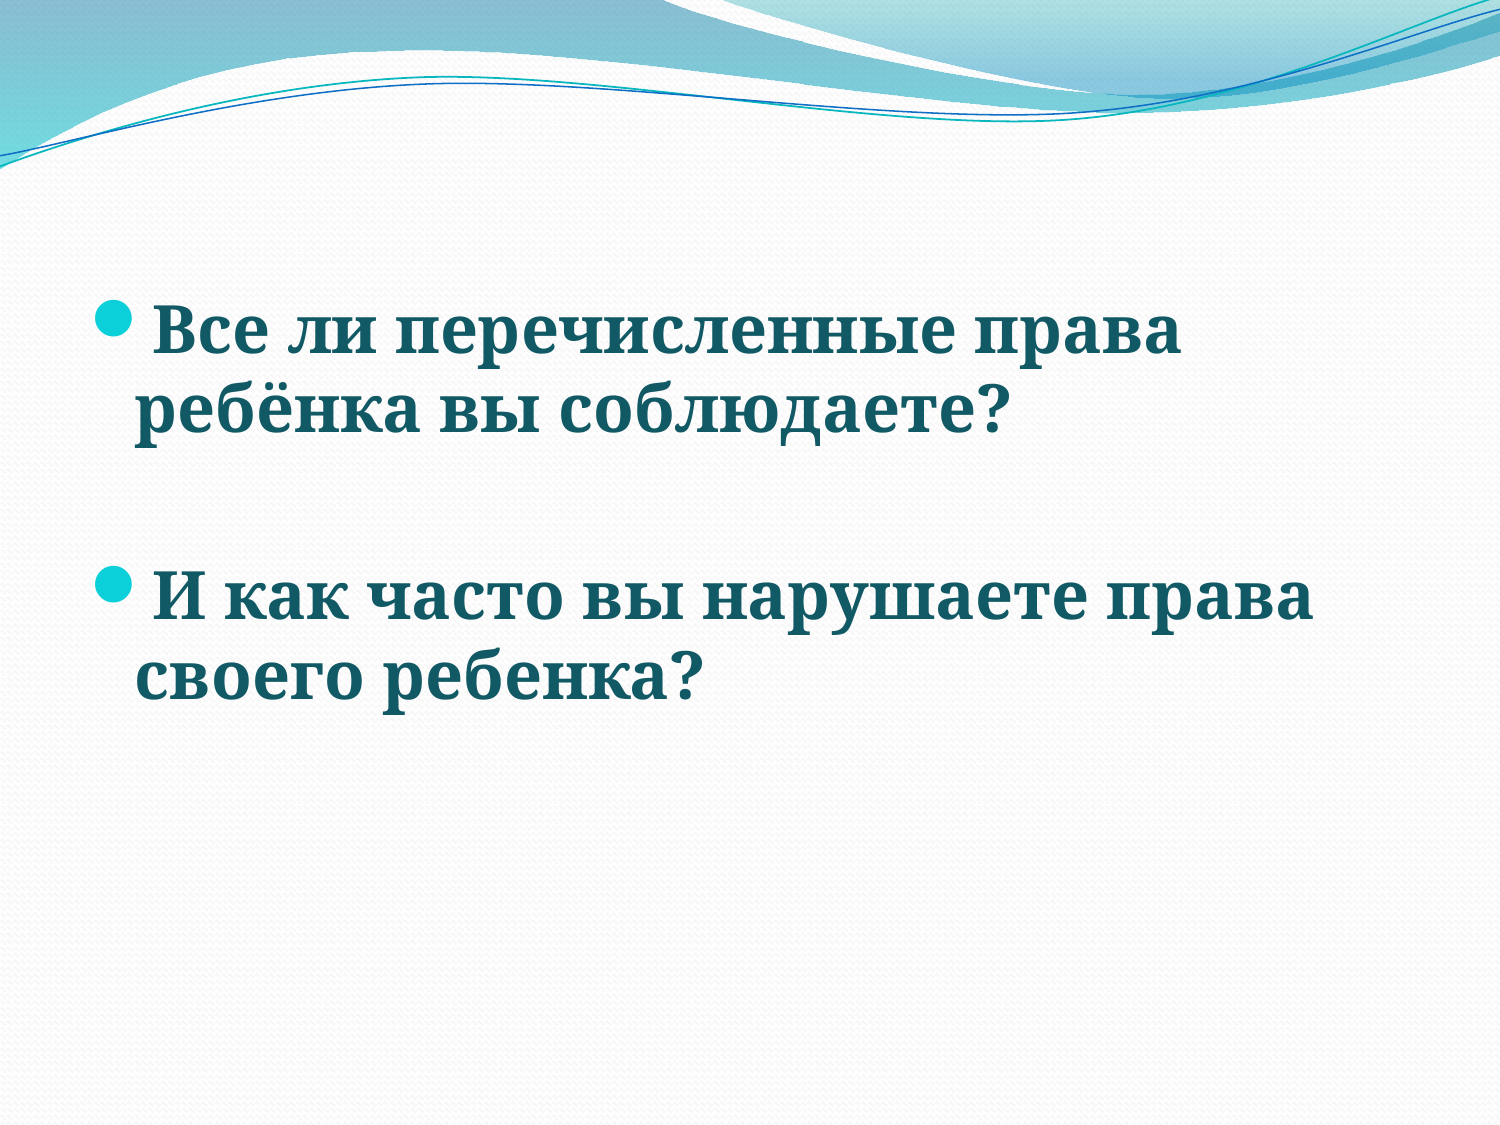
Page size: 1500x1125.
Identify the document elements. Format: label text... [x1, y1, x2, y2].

list Все ли перечисленные права ребёнка вы соблюдаете? И как часто вы нарушаете права своего ребенка? [75, 278, 1425, 1038]
